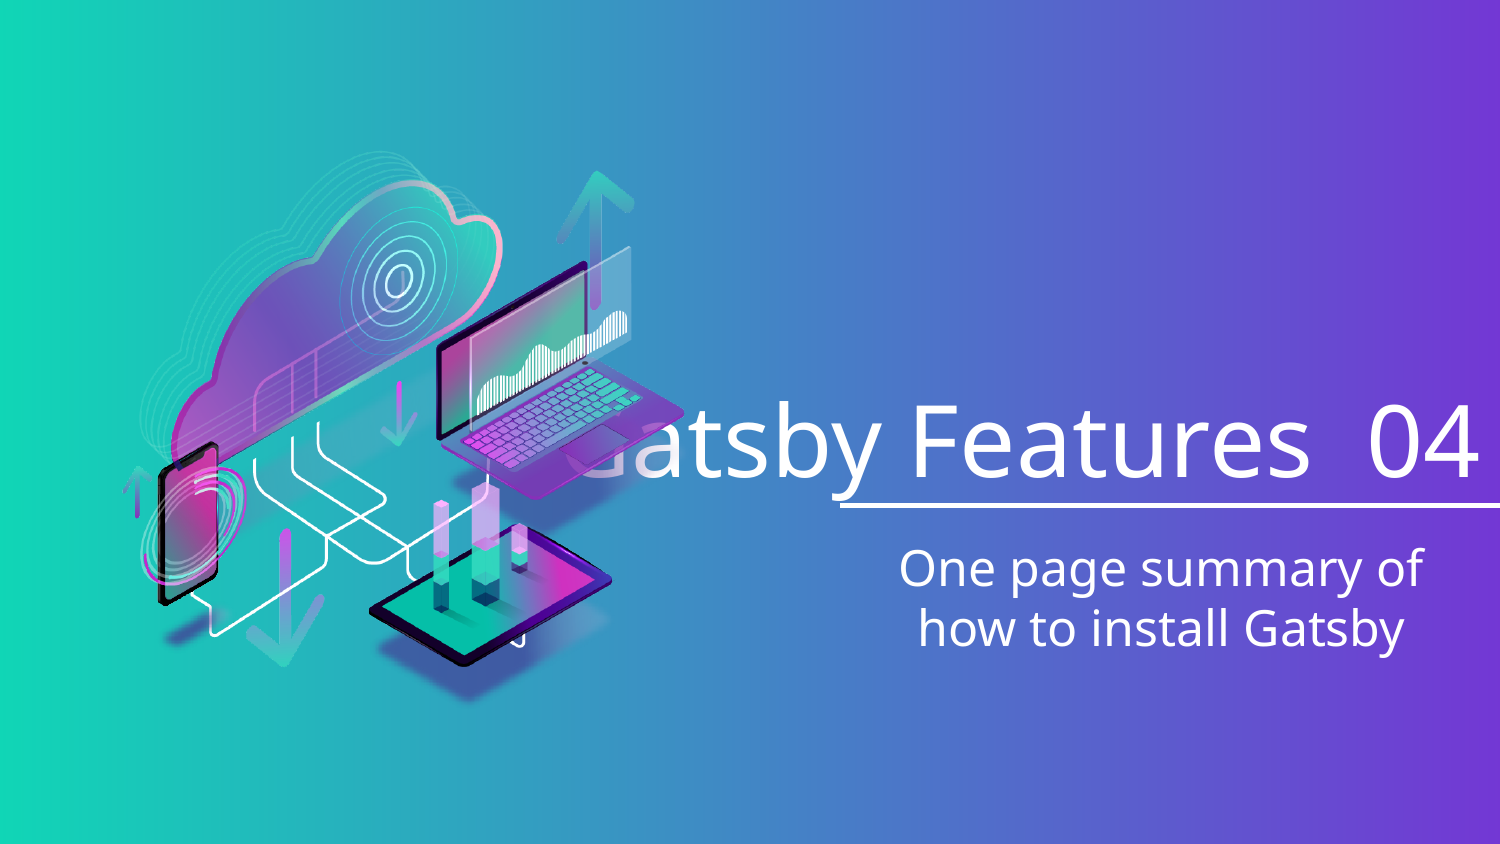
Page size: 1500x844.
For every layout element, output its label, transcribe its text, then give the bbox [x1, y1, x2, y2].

title 04 [1351, 304, 1500, 571]
title Gatsby Features [741, 417, 1330, 513]
picture [111, 149, 737, 756]
subtitle One page summary of how to install Gatsby [880, 521, 1442, 642]
